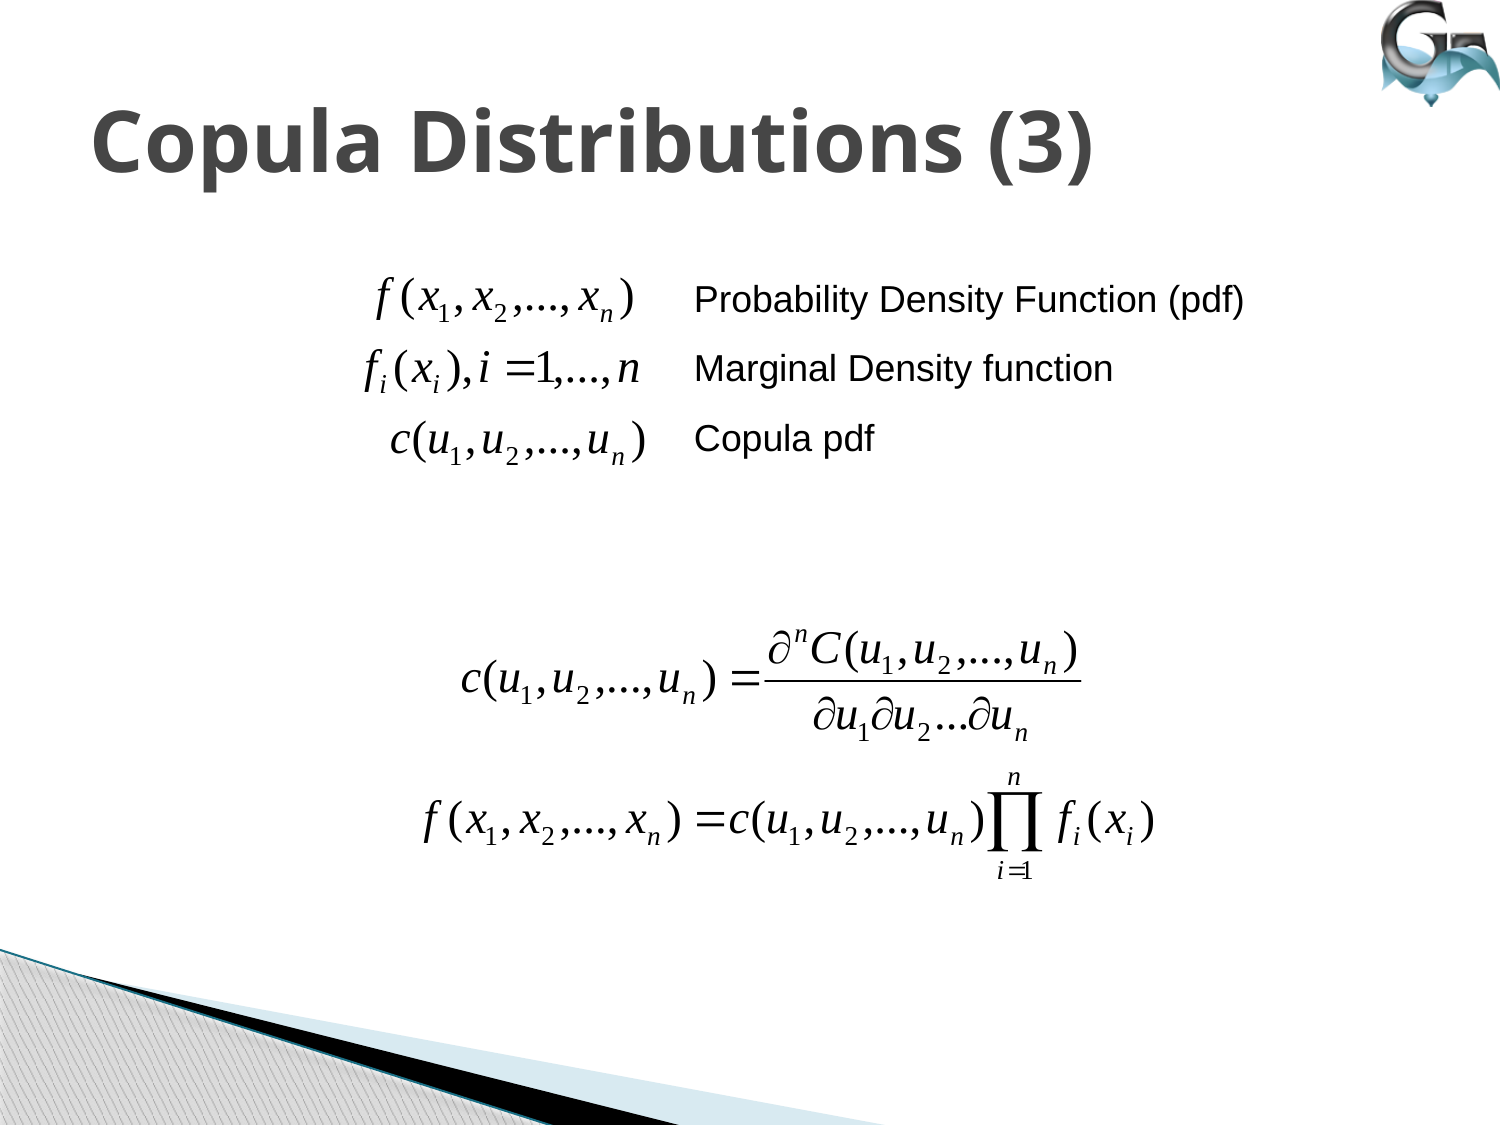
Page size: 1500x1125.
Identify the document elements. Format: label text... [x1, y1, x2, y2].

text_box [348, 264, 653, 477]
picture [1381, 0, 1500, 107]
text_box Probability Density Function (pdf) Marginal Density function Copula pdf [679, 267, 1471, 467]
title Copula Distributions (3) [75, 45, 1425, 233]
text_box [407, 609, 1165, 892]
